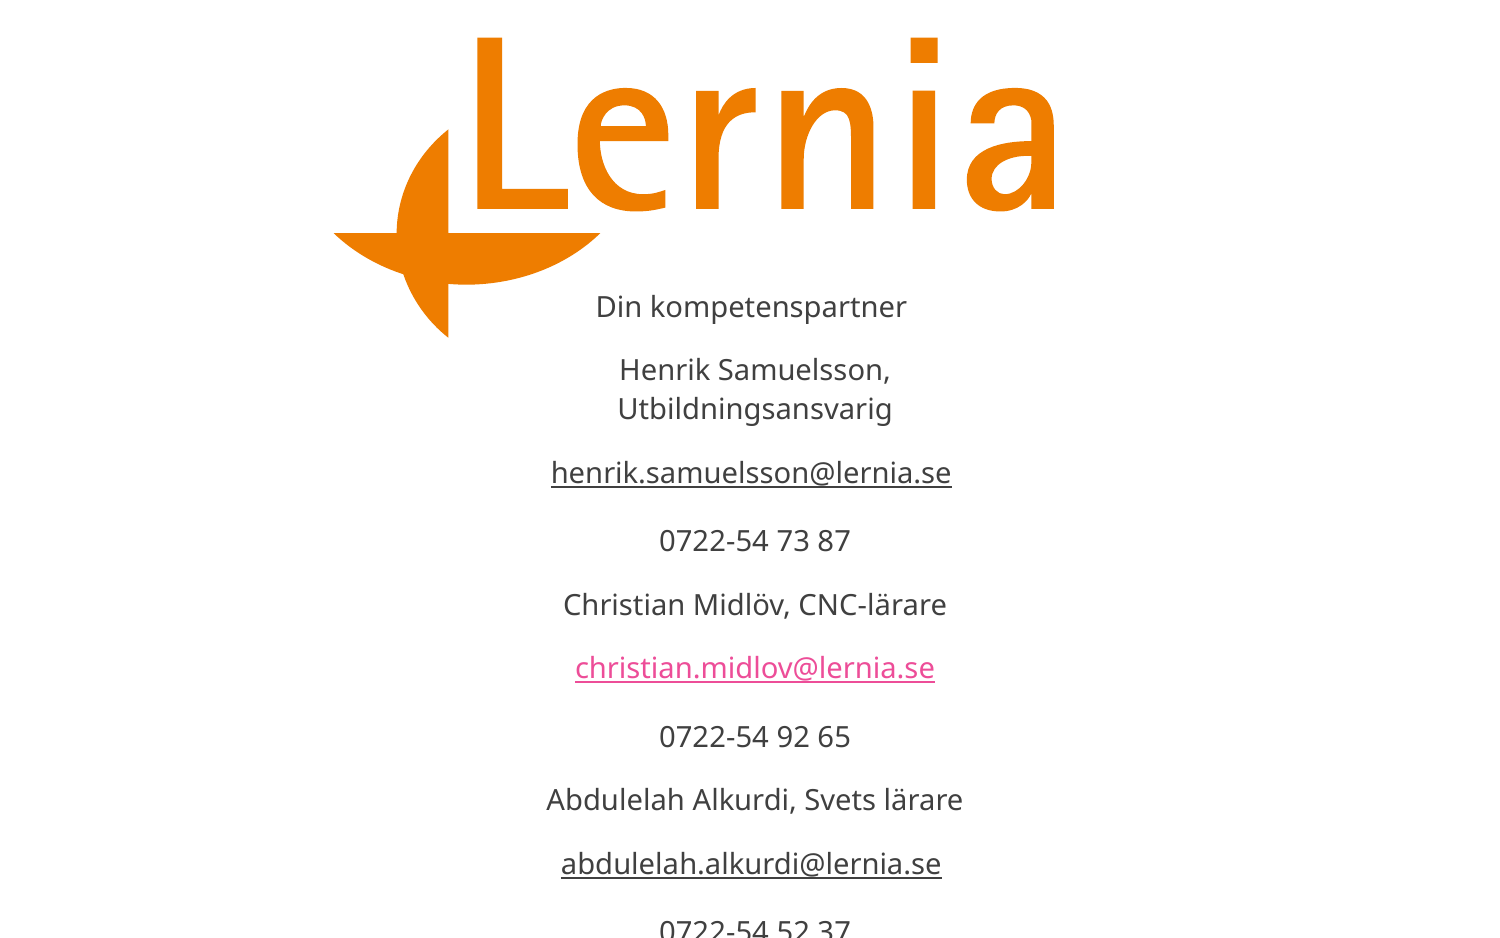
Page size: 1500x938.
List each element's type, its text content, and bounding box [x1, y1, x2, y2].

list Din kompetenspartner Henrik Samuelsson, Utbildningsansvarig henrik.samuelsson@lernia.se 0722-54 73 87 Christian Midlöv, CNC-lärare christian.midlov@lernia.se 0722-54 92 65 Abdulelah Alkurdi, Svets lärare abdulelah.alkurdi@lernia.se 0722-54 52 37 [494, 347, 1016, 938]
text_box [333, 37, 1054, 339]
